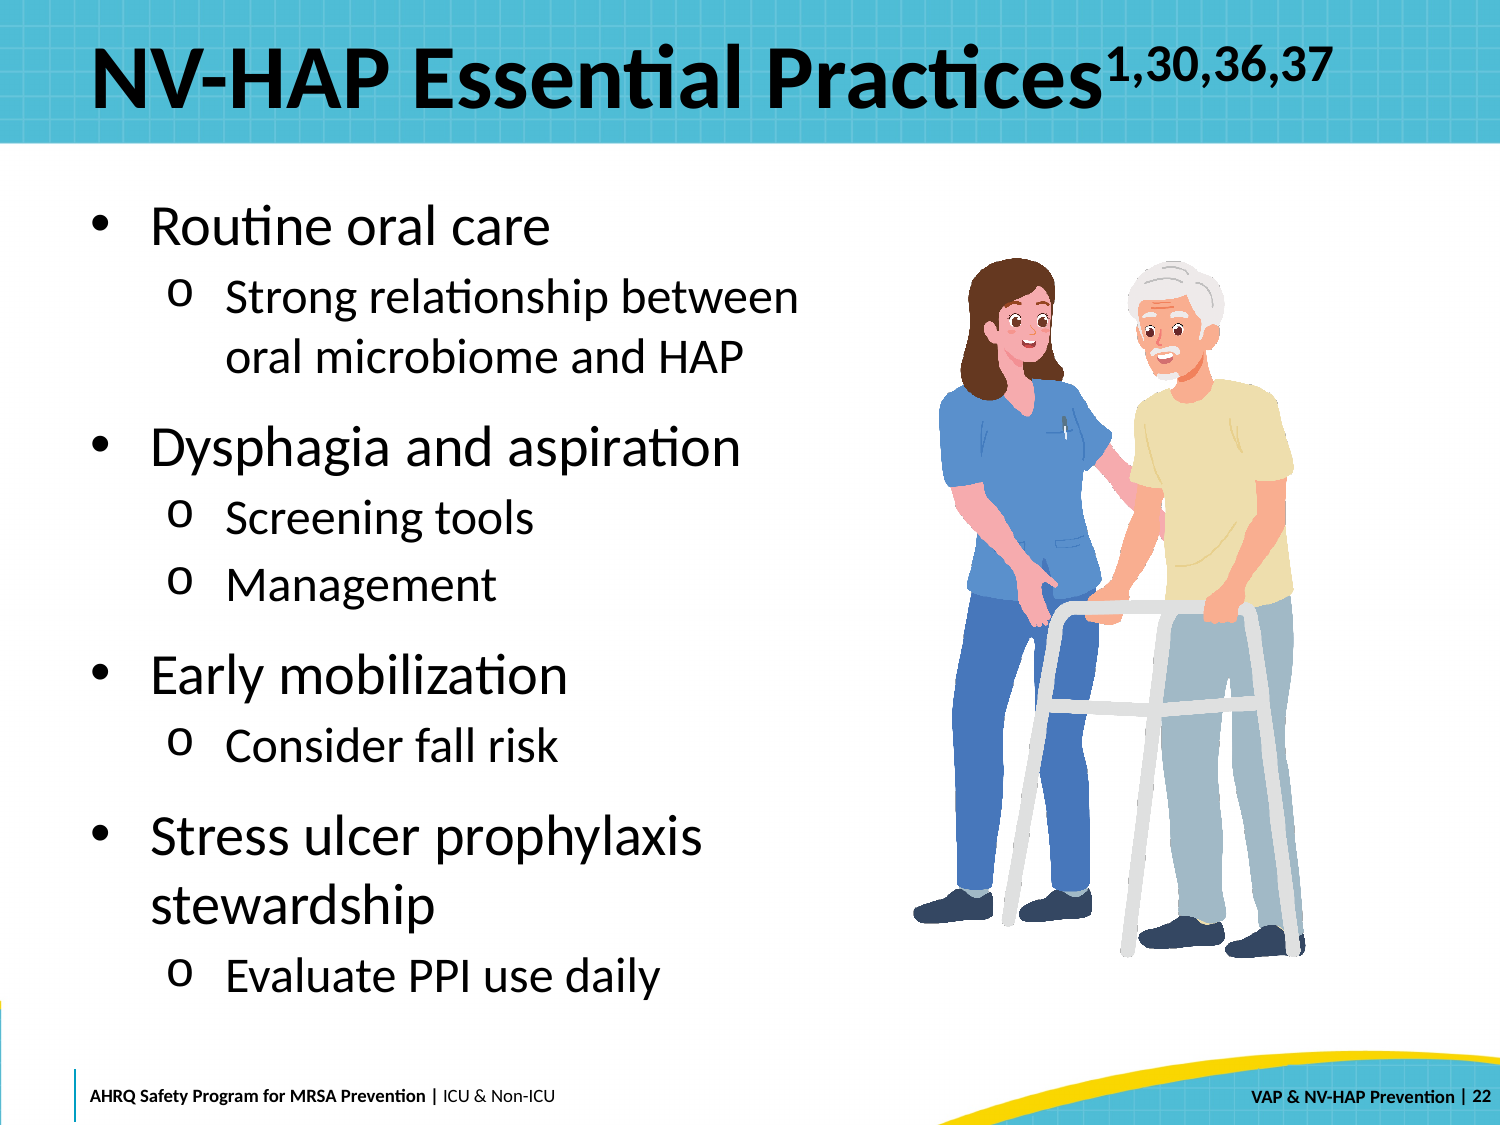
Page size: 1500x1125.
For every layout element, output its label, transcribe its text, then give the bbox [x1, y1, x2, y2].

picture [0, 0, 1500, 1125]
list Routine oral care Strong relationship between oral microbiome and HAP Dysphagia and aspiration Screening tools Management Early mobilization Consider fall risk Stress ulcer prophylaxis stewardship Evaluate PPI use daily [75, 179, 892, 1035]
title NV-HAP Essential Practices1,30,36,37 [75, 0, 1425, 150]
slide_number | 22 [1455, 1065, 1500, 1125]
